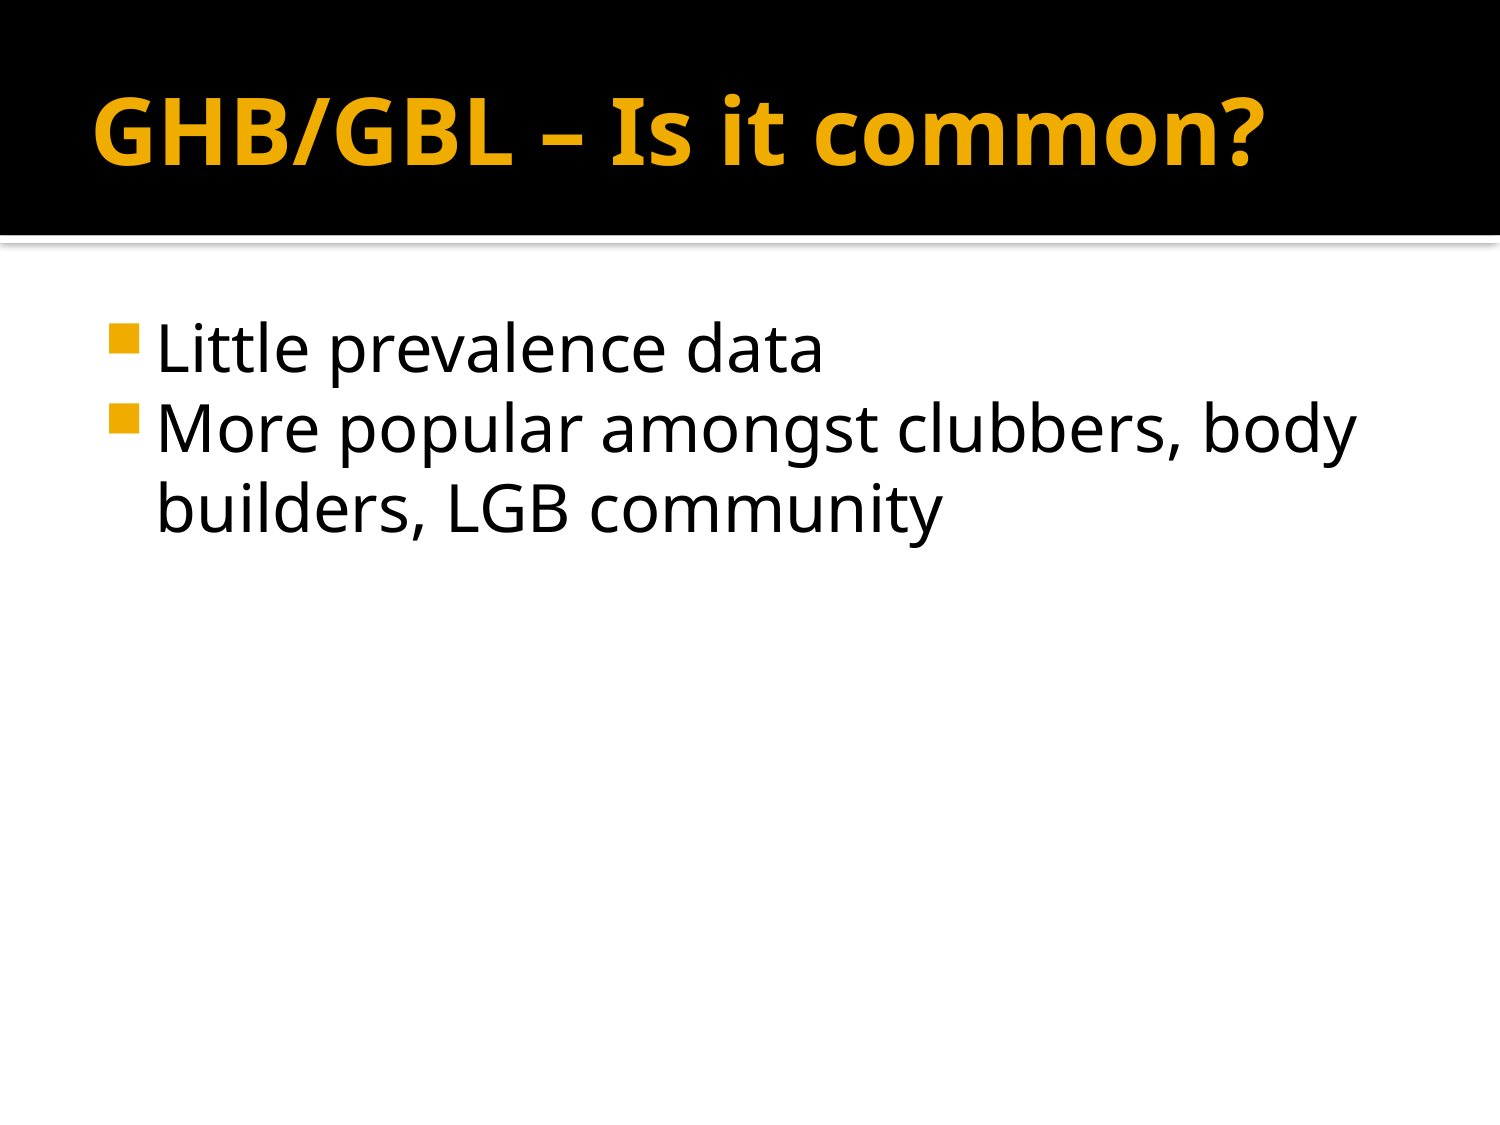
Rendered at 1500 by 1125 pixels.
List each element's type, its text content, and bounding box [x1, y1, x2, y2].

title GHB/GBL – Is it common? [75, 25, 1425, 231]
list Little prevalence data More popular amongst clubbers, body builders, LGB community [75, 291, 1425, 1050]
